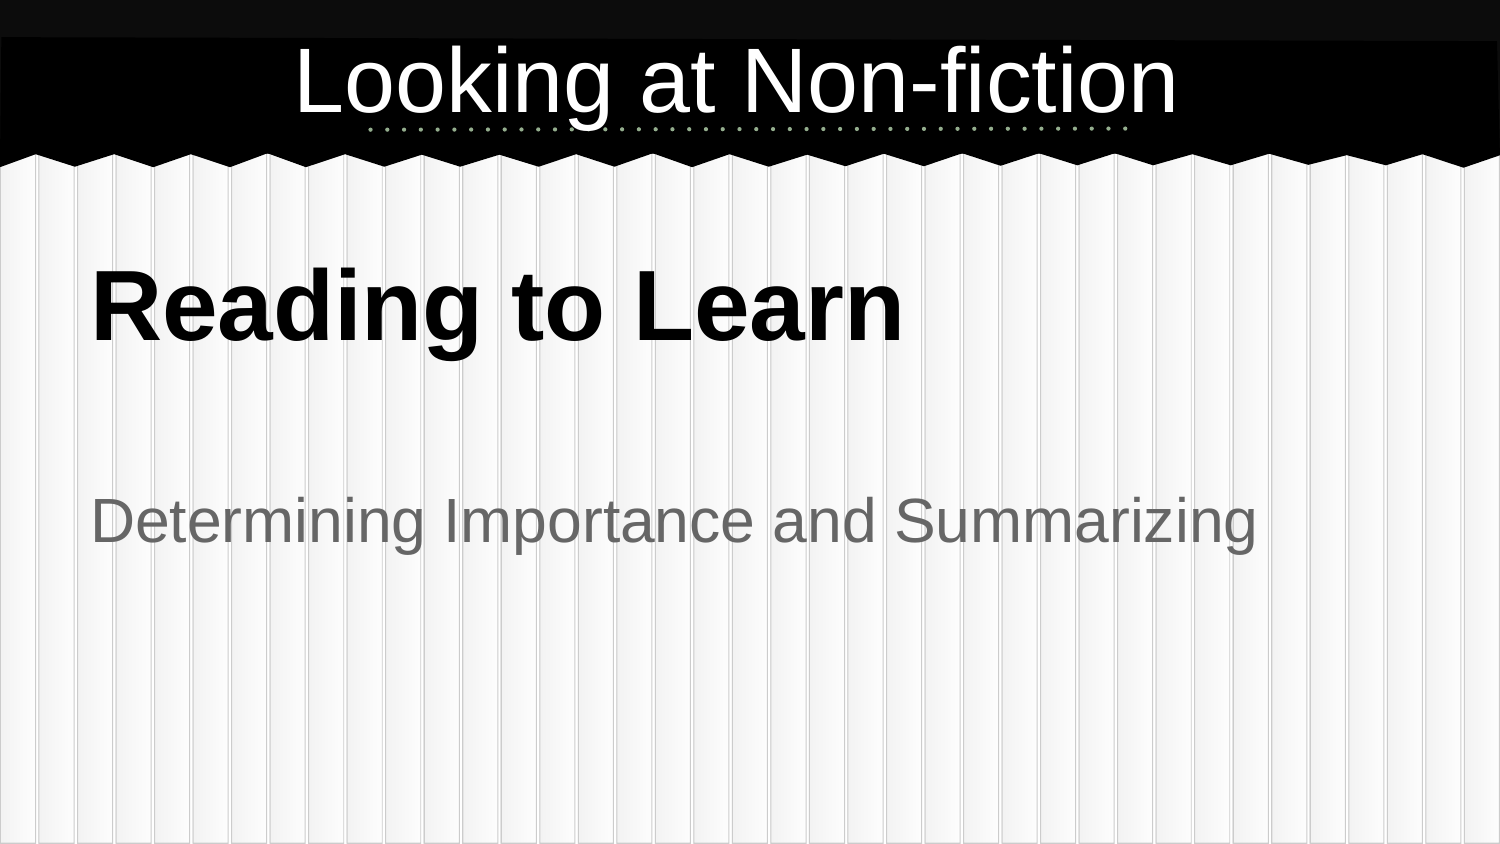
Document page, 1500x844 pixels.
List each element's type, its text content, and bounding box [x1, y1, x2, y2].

title Looking at Non-fiction Reading to Learn Determining Importance and Summarizing [75, 277, 1425, 419]
